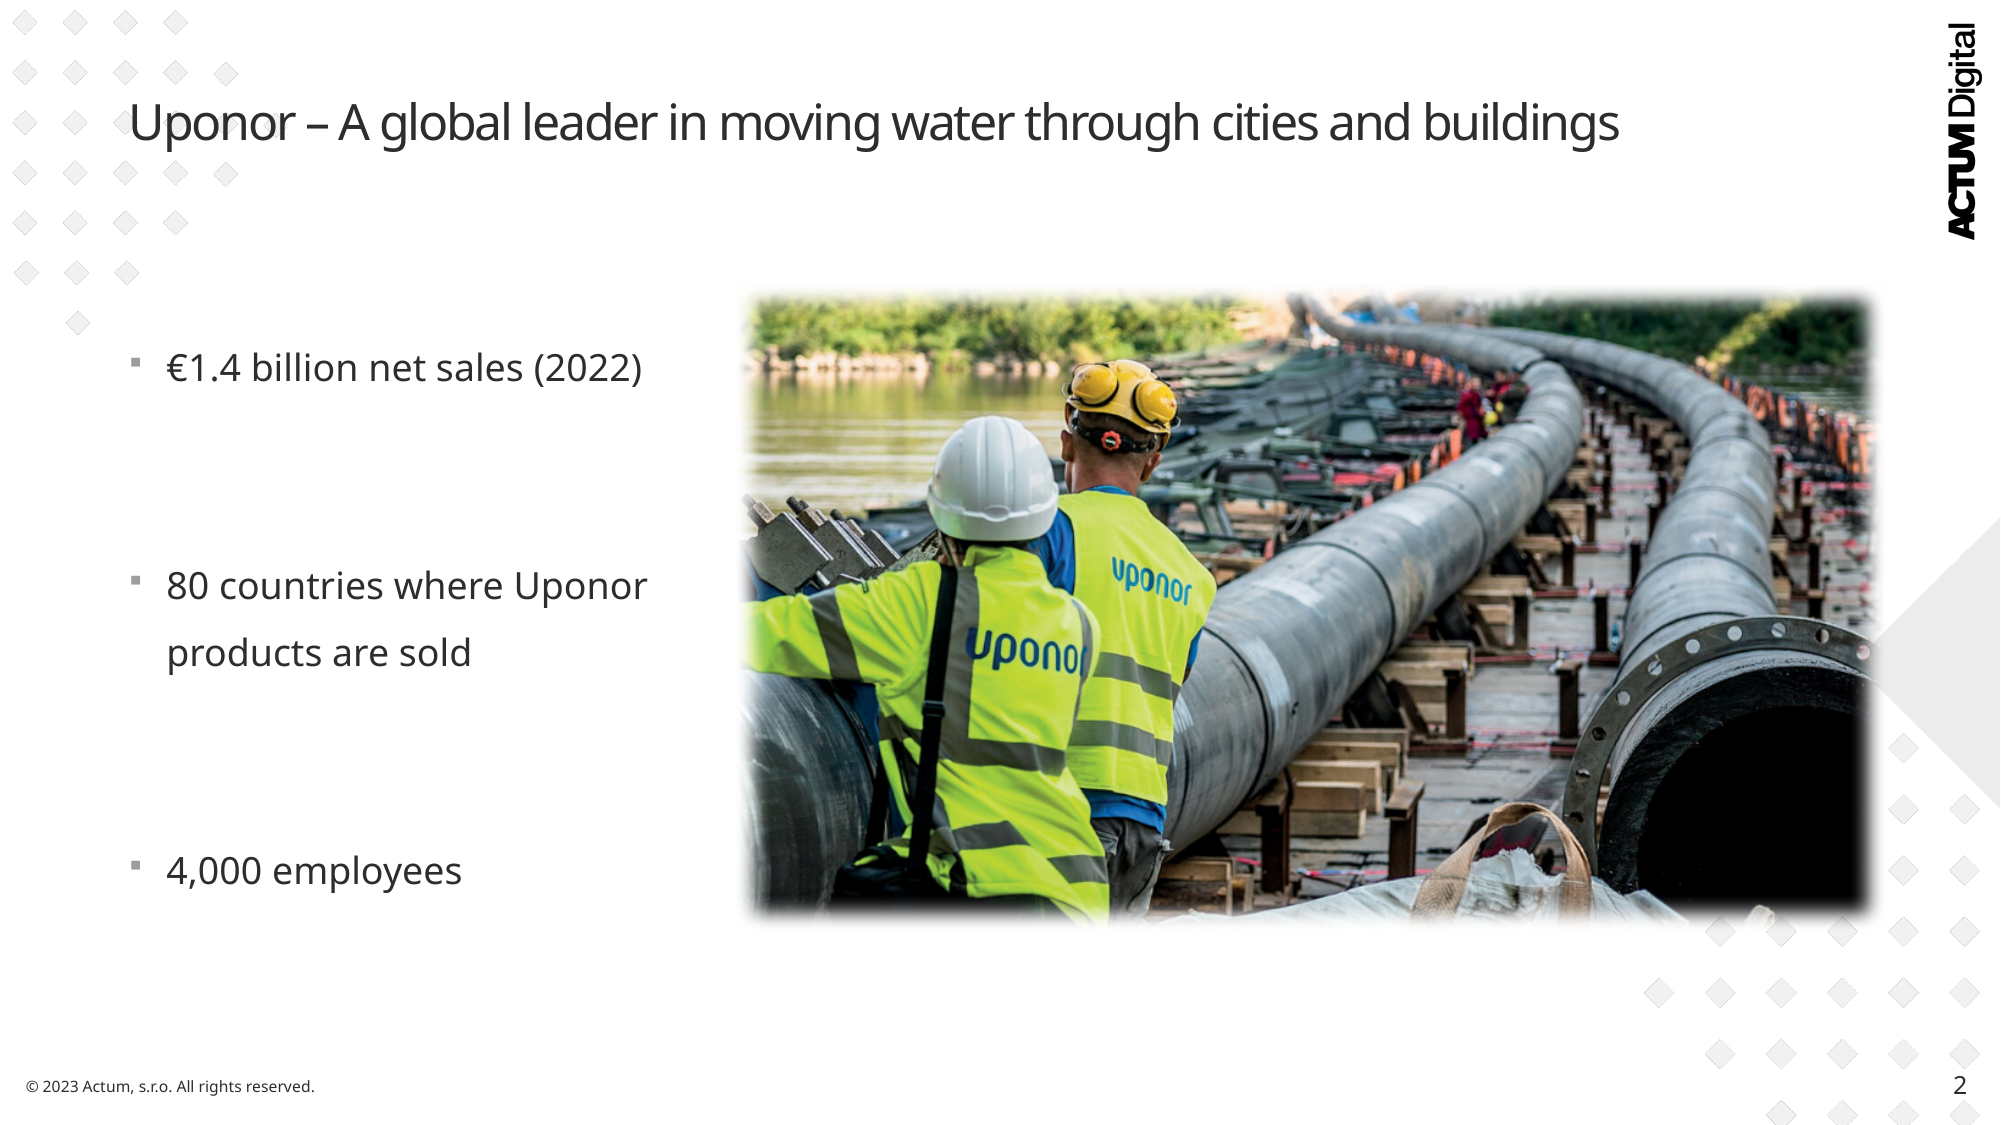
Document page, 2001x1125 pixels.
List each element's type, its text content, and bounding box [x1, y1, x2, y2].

picture [1949, 24, 1982, 240]
title Uponor – A global leader in moving water through cities and buildings [114, 90, 1816, 238]
list €1.4 billion net sales (2022) 80 countries where Uponor products are sold 4,000 employees [114, 220, 665, 994]
picture [735, 283, 2001, 1125]
picture [0, 0, 288, 335]
